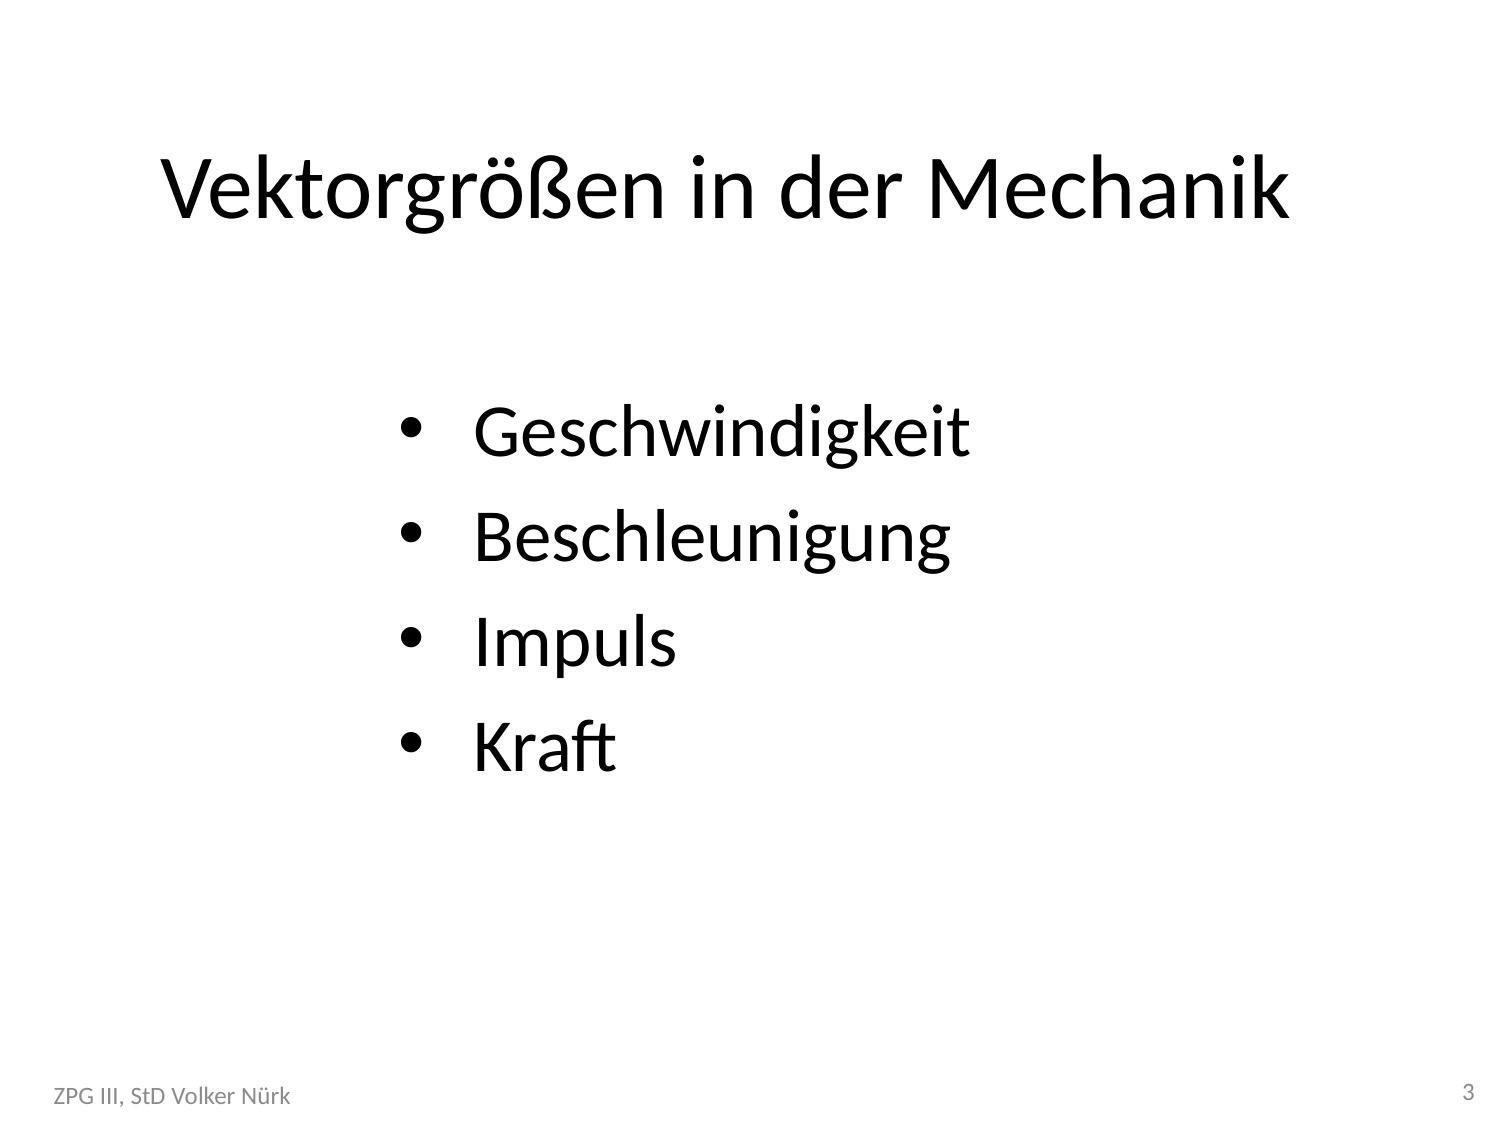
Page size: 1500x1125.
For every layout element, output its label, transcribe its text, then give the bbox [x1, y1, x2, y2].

slide_number 3 [1139, 1060, 1490, 1121]
title Vektorgrößen in der Mechanik [89, 61, 1365, 303]
subtitle Geschwindigkeit Beschleunigung Impuls Kraft [383, 373, 1063, 661]
footer ZPG III, StD Volker Nürk [0, 1065, 410, 1125]
